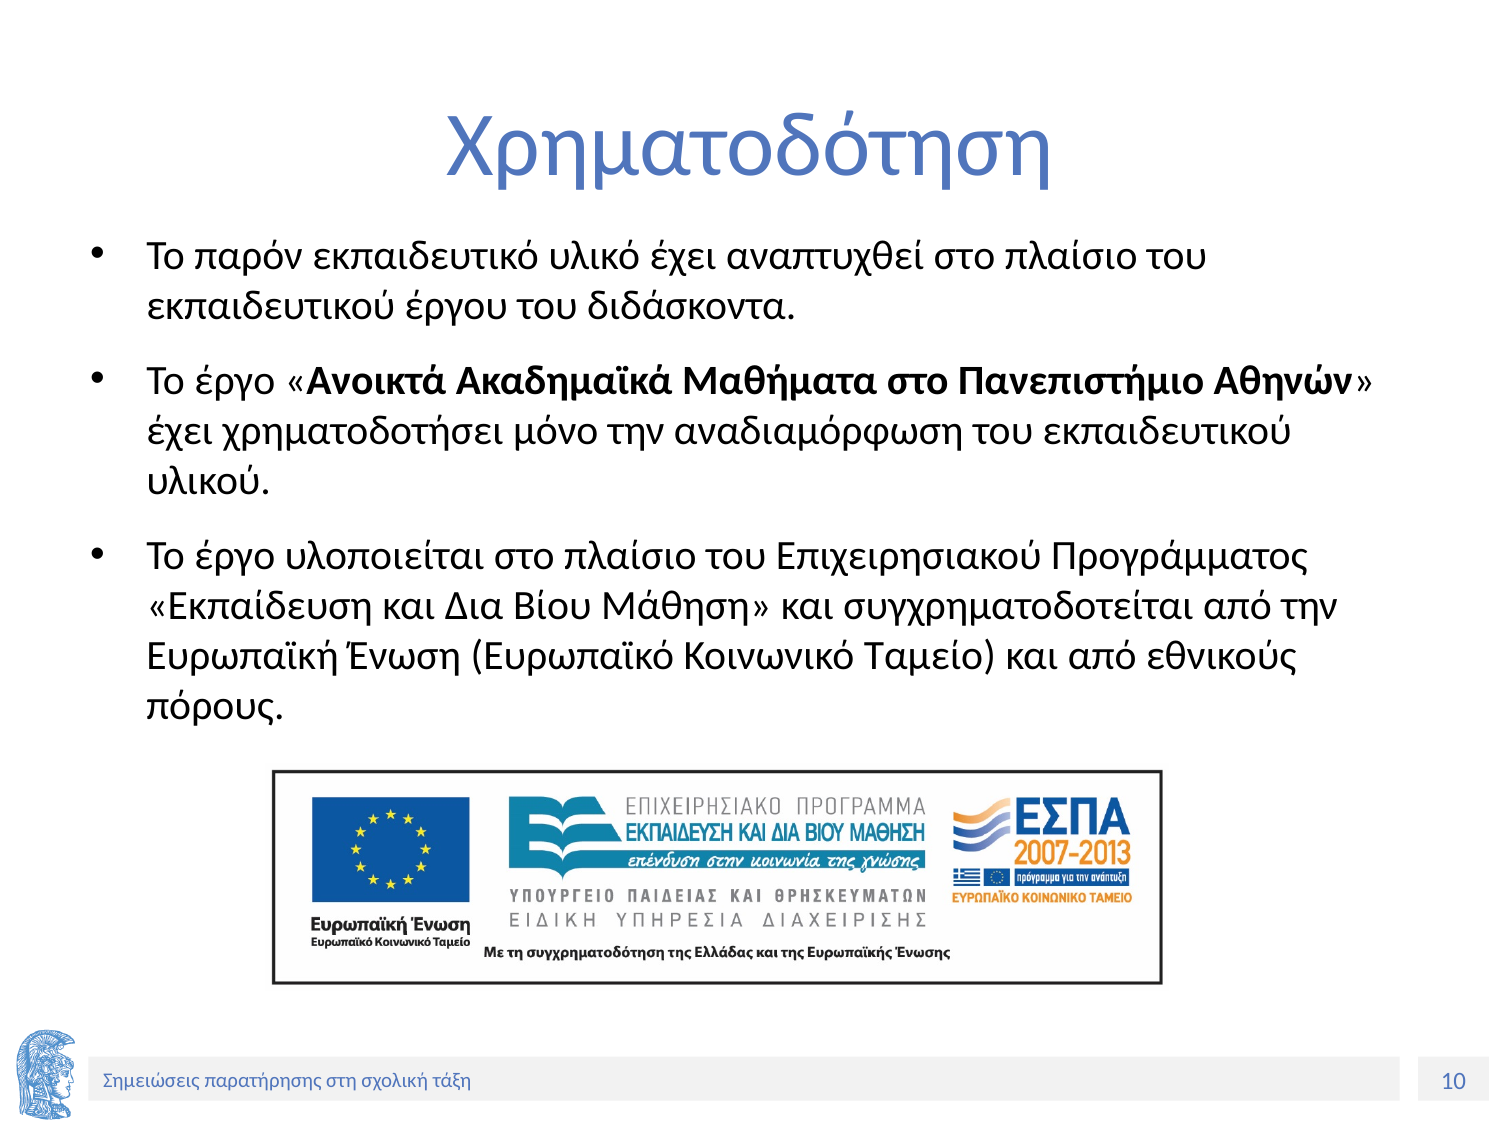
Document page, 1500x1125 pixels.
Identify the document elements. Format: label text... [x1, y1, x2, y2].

title Χρηματοδότηση [75, 45, 1425, 219]
list Το παρόν εκπαιδευτικό υλικό έχει αναπτυχθεί στo πλαίσιo του εκπαιδευτικού έργου του διδάσκοντα. Το έργο «Ανοικτά Ακαδημαϊκά Μαθήματα στο Πανεπιστήμιο Αθηνών» έχει χρηματοδοτήσει μόνο την αναδιαμόρφωση του εκπαιδευτικού υλικού. Το έργο υλοποιείται στο πλαίσιο του Επιχειρησιακού Προγράμματος «Εκπαίδευση και Δια Βίου Μάθηση» και συγχρηματοδοτείται από την Ευρωπαϊκή Ένωση (Ευρωπαϊκό Κοινωνικό Ταμείο) και από εθνικούς πόρους. [75, 219, 1425, 963]
picture [265, 762, 1169, 991]
picture [9, 1026, 81, 1120]
